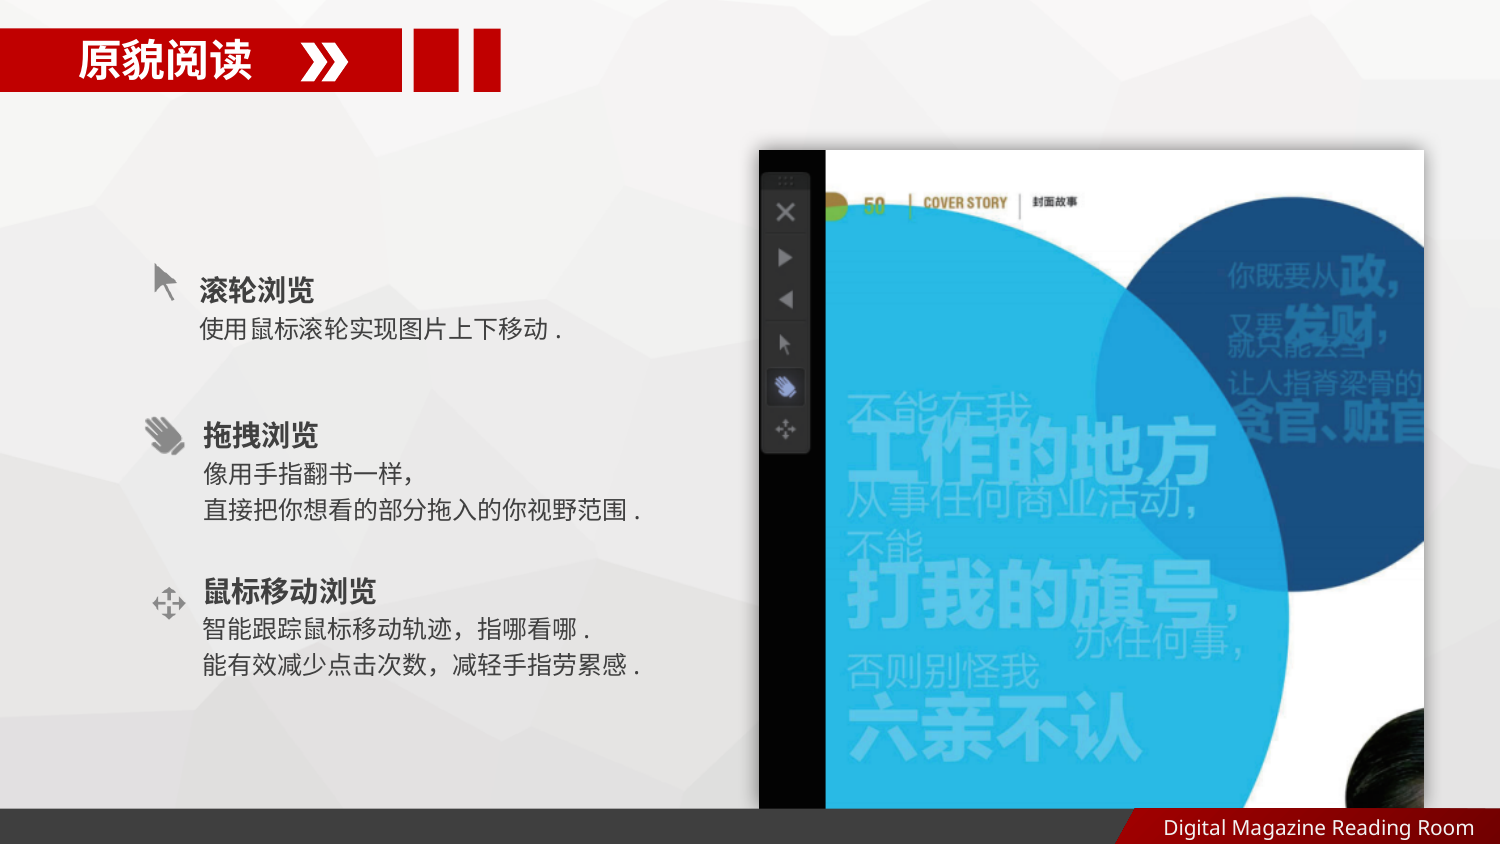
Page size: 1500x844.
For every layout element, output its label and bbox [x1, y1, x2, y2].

text_box [137, 254, 593, 338]
text_box [135, 401, 665, 513]
text_box [0, 808, 1500, 844]
text_box [137, 558, 665, 671]
text_box [0, 27, 501, 93]
picture [0, 0, 1500, 808]
